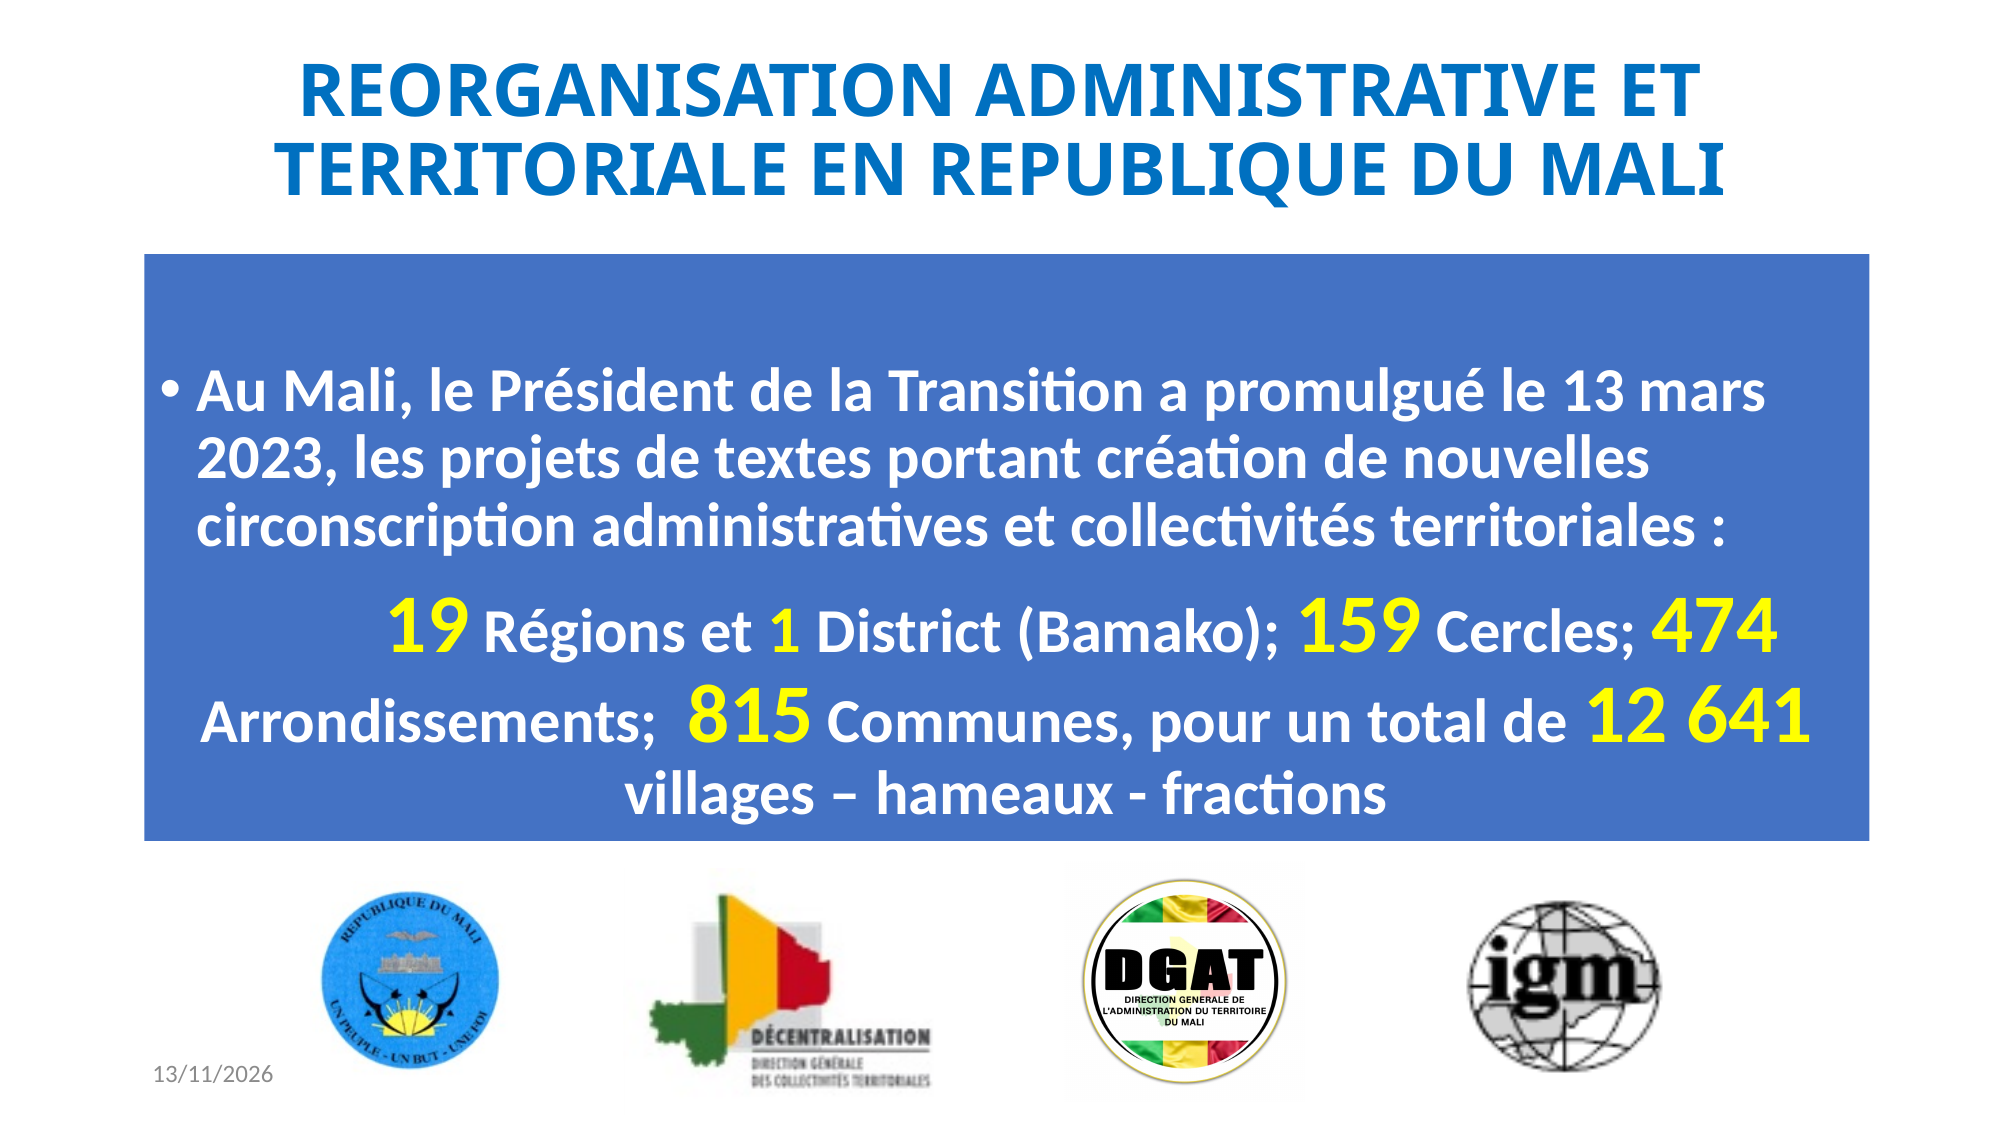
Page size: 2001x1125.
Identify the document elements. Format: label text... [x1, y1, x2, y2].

picture [623, 868, 958, 1115]
picture [1064, 861, 1305, 1102]
list Au Mali, le Président de la Transition a promulgué le 13 mars 2023, les projets de textes portant création de nouvelles circonscription administratives et collectivités territoriales : 19 Régions et 1 District (Bamako); 159 Cercles; 474 Arrondissements; 815 Communes, pour un total de 12 641 villages – hameaux - fractions [144, 254, 1870, 841]
picture [310, 881, 514, 1079]
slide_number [137, 1042, 588, 1103]
picture [1428, 896, 1703, 1079]
title REORGANISATION ADMINISTRATIVE ET TERRITORIALE EN REPUBLIQUE DU MALI [137, 23, 1863, 241]
